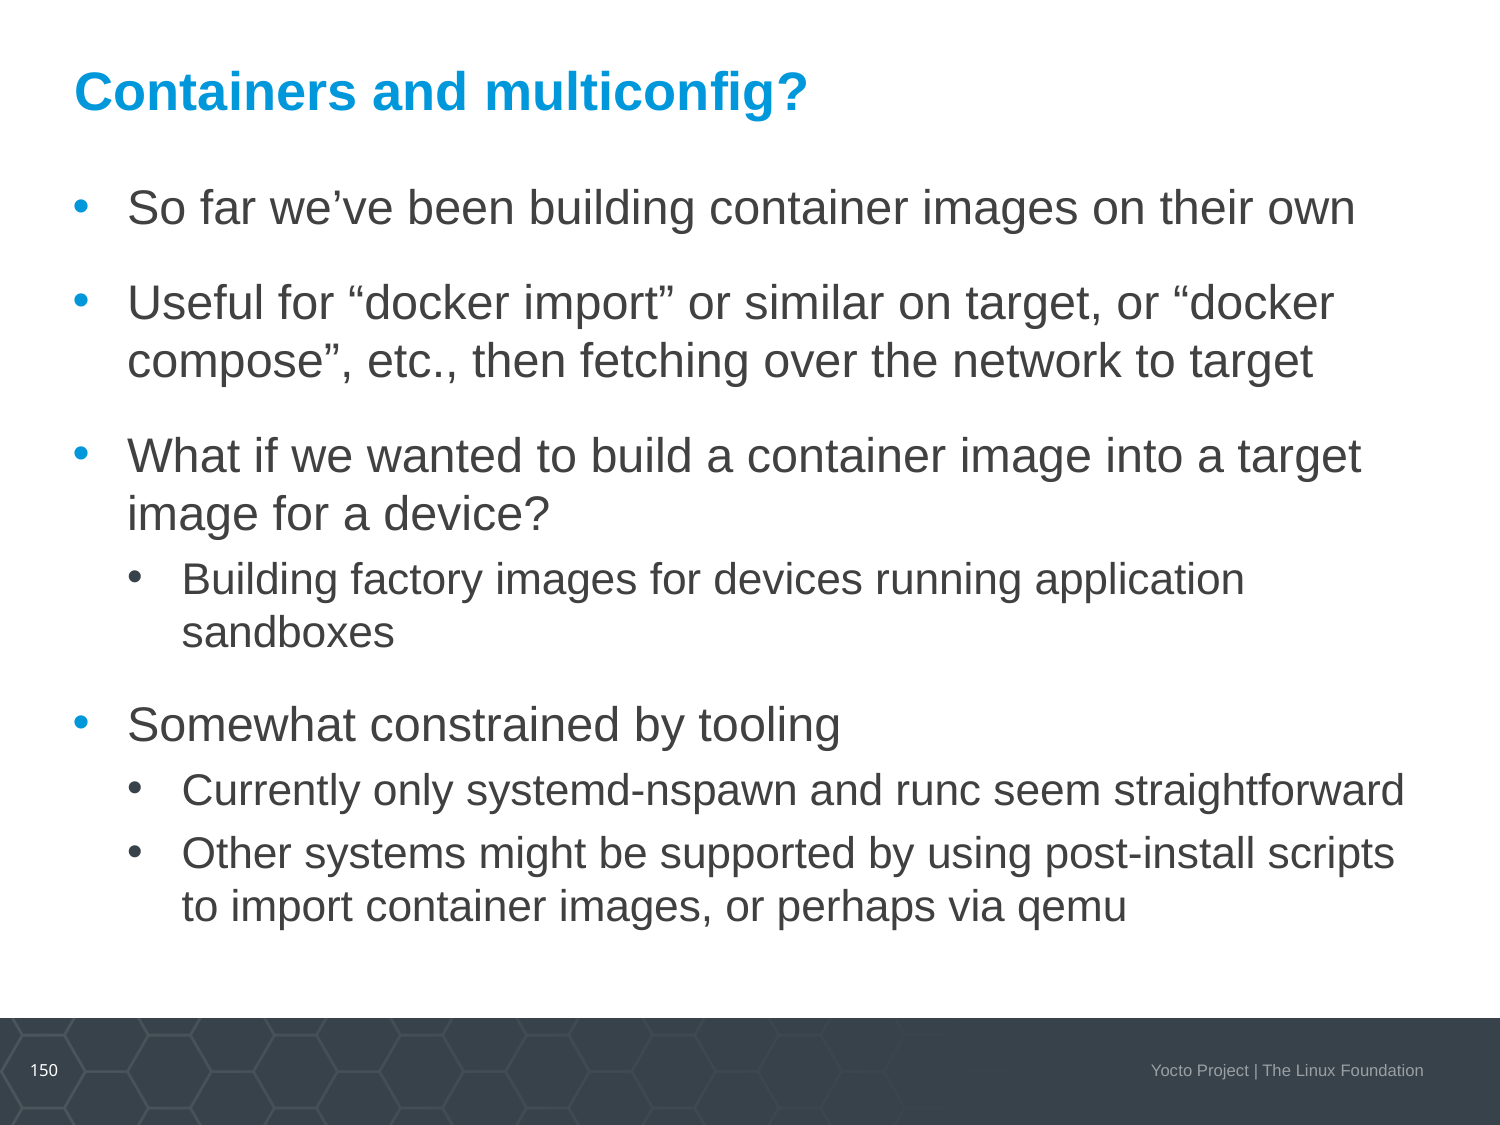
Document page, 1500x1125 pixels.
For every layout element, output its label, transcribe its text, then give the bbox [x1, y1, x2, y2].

title Containers and multiconfig? [74, 67, 1425, 213]
picture [0, 0, 1500, 1125]
list So far we’ve been building container images on their own Useful for “docker import” or similar on target, or “docker compose”, etc., then fetching over the network to target What if we wanted to build a container image into a target image for a device? Building factory images for devices running application sandboxes Somewhat constrained by tooling Currently only systemd-nspawn and runc seem straightforward Other systems might be supported by using post-install scripts to import container images, or perhaps via qemu [72, 176, 1423, 984]
